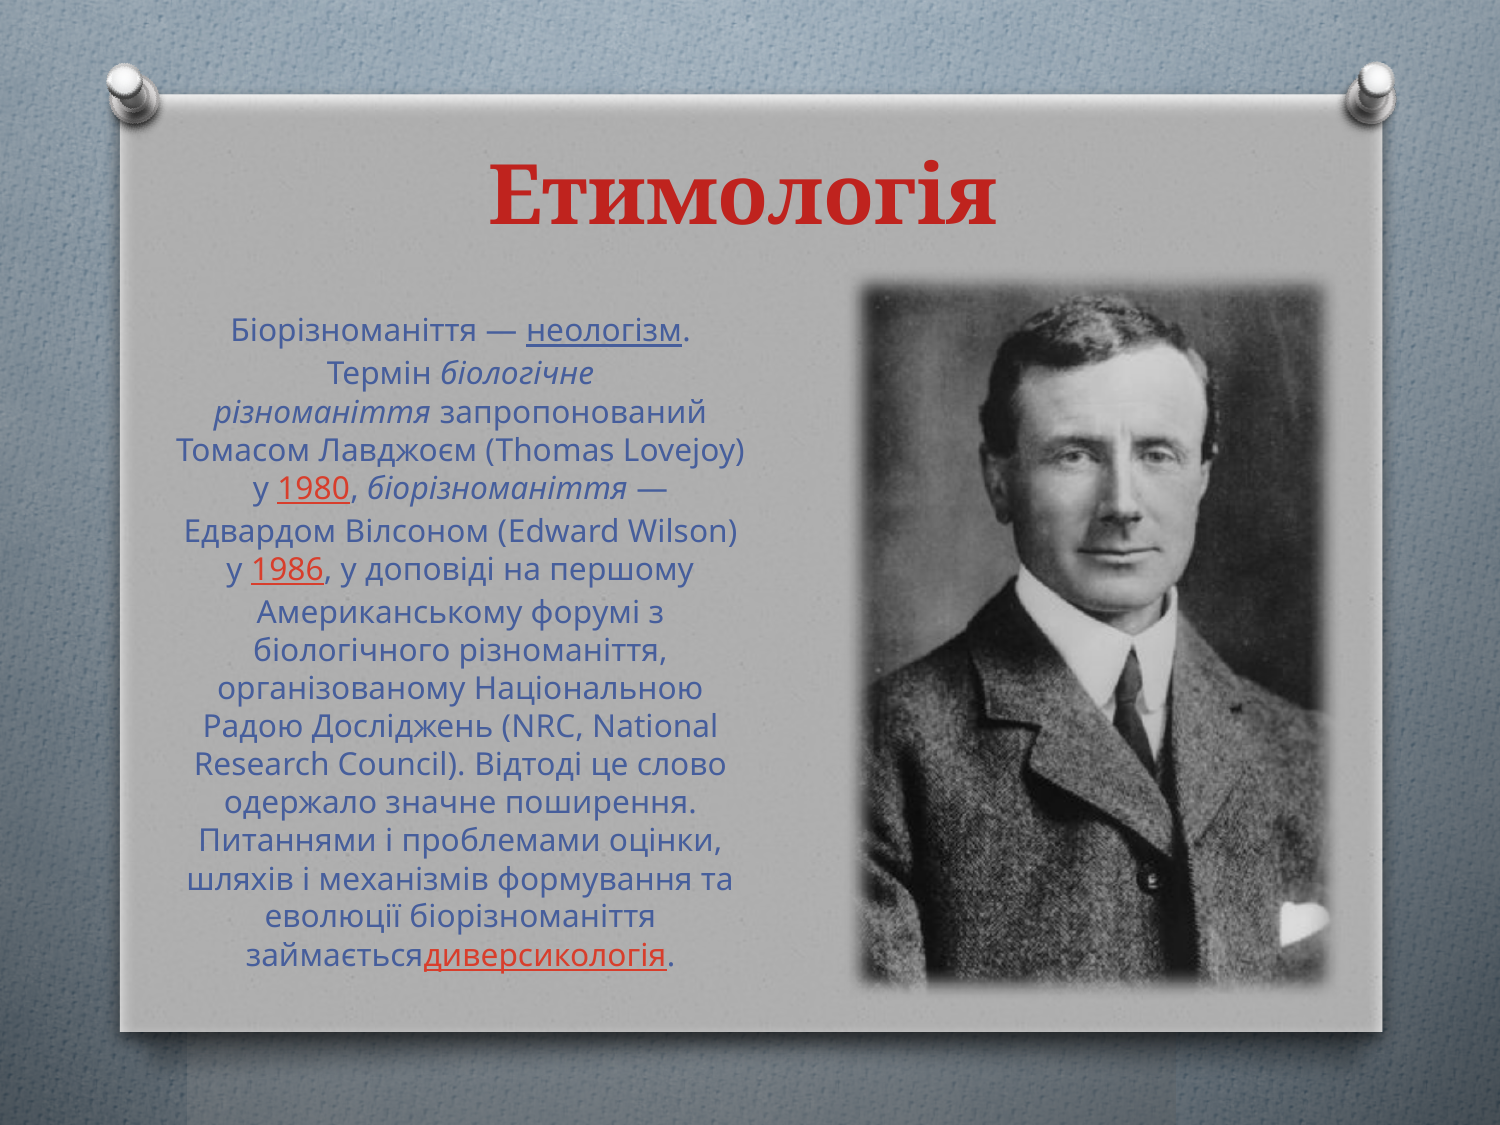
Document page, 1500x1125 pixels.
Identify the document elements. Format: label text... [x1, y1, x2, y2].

picture [75, 29, 198, 153]
picture [1317, 35, 1439, 156]
title Етимологія [230, 125, 1257, 349]
picture [844, 266, 1341, 1000]
list Біорізноманіття — неологізм. Термін біологічне різноманіття запропонований Томасом Лавджоєм (Thomas Lovejoy) у 1980, біорізноманіття — Едвардом Вілсоном (Edward Wilson) у 1986, у доповіді на першому Американському форумі з біологічного різноманіття, організованому Національною Радою Досліджень (NRC, National Research Council). Відтоді це слово одержало значне поширення. Питаннями і проблемами оцінки, шляхів і механізмів формування та еволюції біорізноманіття займаєтьсядиверсикологія. [159, 302, 762, 1000]
